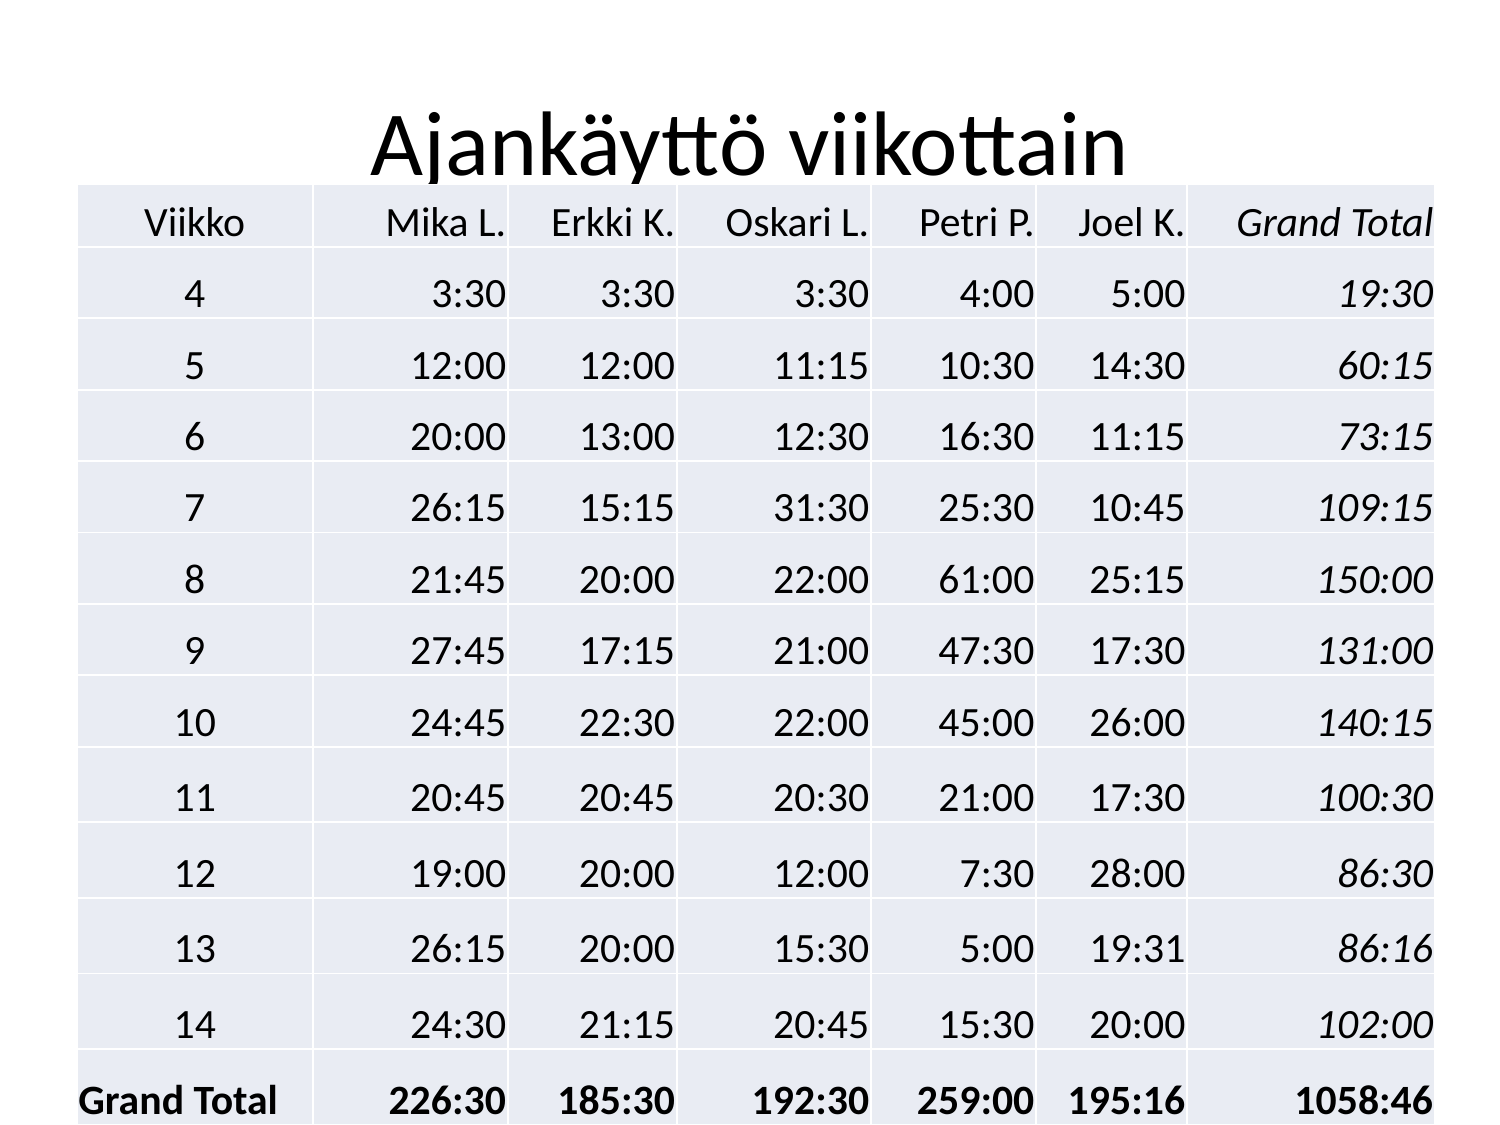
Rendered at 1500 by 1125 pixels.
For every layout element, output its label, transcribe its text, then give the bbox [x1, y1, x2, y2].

table_cell 20:00 [509, 899, 676, 973]
table_cell 5 [78, 319, 312, 389]
table_cell 10:30 [872, 319, 1035, 389]
table_cell 5:00 [1037, 248, 1186, 317]
table_cell 22:00 [678, 533, 870, 603]
table_cell 12 [78, 823, 312, 897]
table_cell 24:30 [314, 974, 507, 1048]
table_cell 21:45 [314, 533, 507, 603]
table_cell 13:00 [509, 391, 676, 460]
table_header Joel K. [1037, 185, 1186, 246]
table_cell 86:30 [1188, 823, 1434, 897]
table_cell 73:15 [1188, 391, 1434, 460]
table_cell 22:00 [678, 676, 870, 746]
table_cell 86:16 [1188, 899, 1434, 973]
table_cell 20:00 [1037, 974, 1186, 1048]
table_cell 185:30 [509, 1050, 676, 1124]
table_cell 100:30 [1188, 748, 1434, 821]
table_cell 9 [78, 605, 312, 674]
table_cell 20:00 [314, 391, 507, 460]
table_cell 21:15 [509, 974, 676, 1048]
table_cell 109:15 [1188, 462, 1434, 532]
table_cell 31:30 [678, 462, 870, 532]
table_cell 19:31 [1037, 899, 1186, 973]
table_cell 3:30 [509, 248, 676, 317]
table_cell 17:15 [509, 605, 676, 674]
table_cell 20:00 [509, 823, 676, 897]
table_cell 21:00 [678, 605, 870, 674]
table_cell 28:00 [1037, 823, 1186, 897]
table_cell 24:45 [314, 676, 507, 746]
table_cell 12:00 [314, 319, 507, 389]
table_cell 259:00 [872, 1050, 1035, 1124]
table_cell 12:30 [678, 391, 870, 460]
table_header Grand Total [1188, 185, 1434, 246]
table_cell 13 [78, 899, 312, 973]
table_cell 20:45 [678, 974, 870, 1048]
table_cell 19:30 [1188, 248, 1434, 317]
table_cell 6 [78, 391, 312, 460]
table_header Oskari L. [678, 185, 870, 246]
table_cell 26:15 [314, 462, 507, 532]
table_cell 27:45 [314, 605, 507, 674]
table_cell 131:00 [1188, 605, 1434, 674]
table_cell 15:30 [872, 974, 1035, 1048]
table_cell 11:15 [678, 319, 870, 389]
table_cell 11:15 [1037, 391, 1186, 460]
table_cell 3:30 [678, 248, 870, 317]
table_cell 1058:46 [1188, 1050, 1434, 1124]
table_cell 25:30 [872, 462, 1035, 532]
table_cell 20:30 [678, 748, 870, 821]
table_cell 102:00 [1188, 974, 1434, 1048]
title Ajankäyttö viikottain [75, 45, 1425, 184]
table_cell 10:45 [1037, 462, 1186, 532]
table_cell 195:16 [1037, 1050, 1186, 1124]
table_cell 10 [78, 676, 312, 746]
table_cell 3:30 [314, 248, 507, 317]
table_cell 21:00 [872, 748, 1035, 821]
table_cell 4 [78, 248, 312, 317]
table_cell 25:15 [1037, 533, 1186, 603]
table_header Viikko [78, 185, 312, 246]
table_cell Grand Total [78, 1050, 312, 1124]
table_cell 19:00 [314, 823, 507, 897]
table_cell 226:30 [314, 1050, 507, 1124]
table_cell 47:30 [872, 605, 1035, 674]
table_cell 17:30 [1037, 748, 1186, 821]
table_cell 12:00 [509, 319, 676, 389]
table_cell 14:30 [1037, 319, 1186, 389]
table_cell 14 [78, 974, 312, 1048]
table_cell 7:30 [872, 823, 1035, 897]
table_header Petri P. [872, 185, 1035, 246]
table_header Mika L. [314, 185, 507, 246]
table_cell 5:00 [872, 899, 1035, 973]
table_cell 17:30 [1037, 605, 1186, 674]
table_cell 26:00 [1037, 676, 1186, 746]
table_cell 140:15 [1188, 676, 1434, 746]
table_header Erkki K. [509, 185, 676, 246]
table_cell 60:15 [1188, 319, 1434, 389]
table_cell 4:00 [872, 248, 1035, 317]
table_cell 150:00 [1188, 533, 1434, 603]
table_cell 15:15 [509, 462, 676, 532]
table_cell 12:00 [678, 823, 870, 897]
table_cell 20:45 [509, 748, 676, 821]
table_cell 192:30 [678, 1050, 870, 1124]
table_cell 61:00 [872, 533, 1035, 603]
table_cell 22:30 [509, 676, 676, 746]
table_cell 26:15 [314, 899, 507, 973]
table_cell 7 [78, 462, 312, 532]
table_cell 45:00 [872, 676, 1035, 746]
table_cell 20:00 [509, 533, 676, 603]
table_cell 16:30 [872, 391, 1035, 460]
table_cell 20:45 [314, 748, 507, 821]
table_cell 8 [78, 533, 312, 603]
table_cell 15:30 [678, 899, 870, 973]
table_cell 11 [78, 748, 312, 821]
